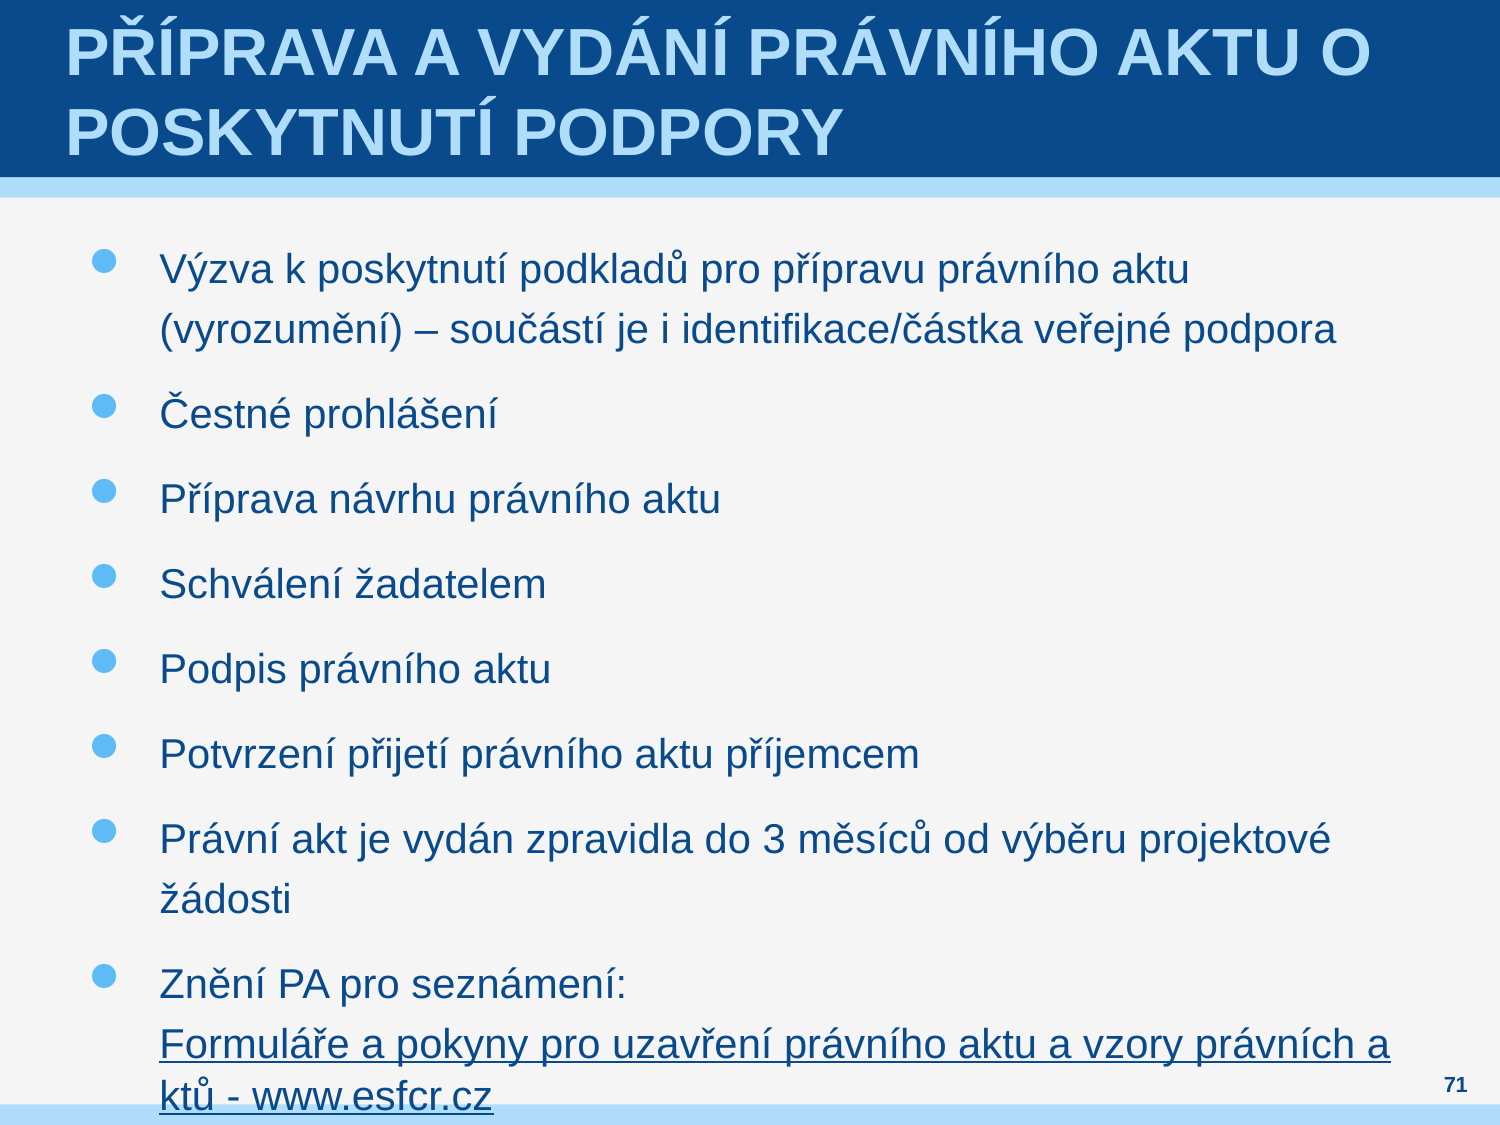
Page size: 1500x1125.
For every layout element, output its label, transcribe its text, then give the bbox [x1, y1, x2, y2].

title Příprava a vydání právního aktu o poskytnutí podpory [59, 0, 1441, 178]
slide_number 71 [1417, 1068, 1495, 1099]
list Výzva k poskytnutí podkladů pro přípravu právního aktu (vyrozumění) – součástí je i identifikace/částka veřejné podpora Čestné prohlášení Příprava návrhu právního aktu Schválení žadatelem Podpis právního aktu Potvrzení přijetí právního aktu příjemcem Právní akt je vydán zpravidla do 3 měsíců od výběru projektové žádosti Znění PA pro seznámení: Formuláře a pokyny pro uzavření právního aktu a vzory právních aktů - www.esfcr.cz [88, 231, 1412, 1004]
